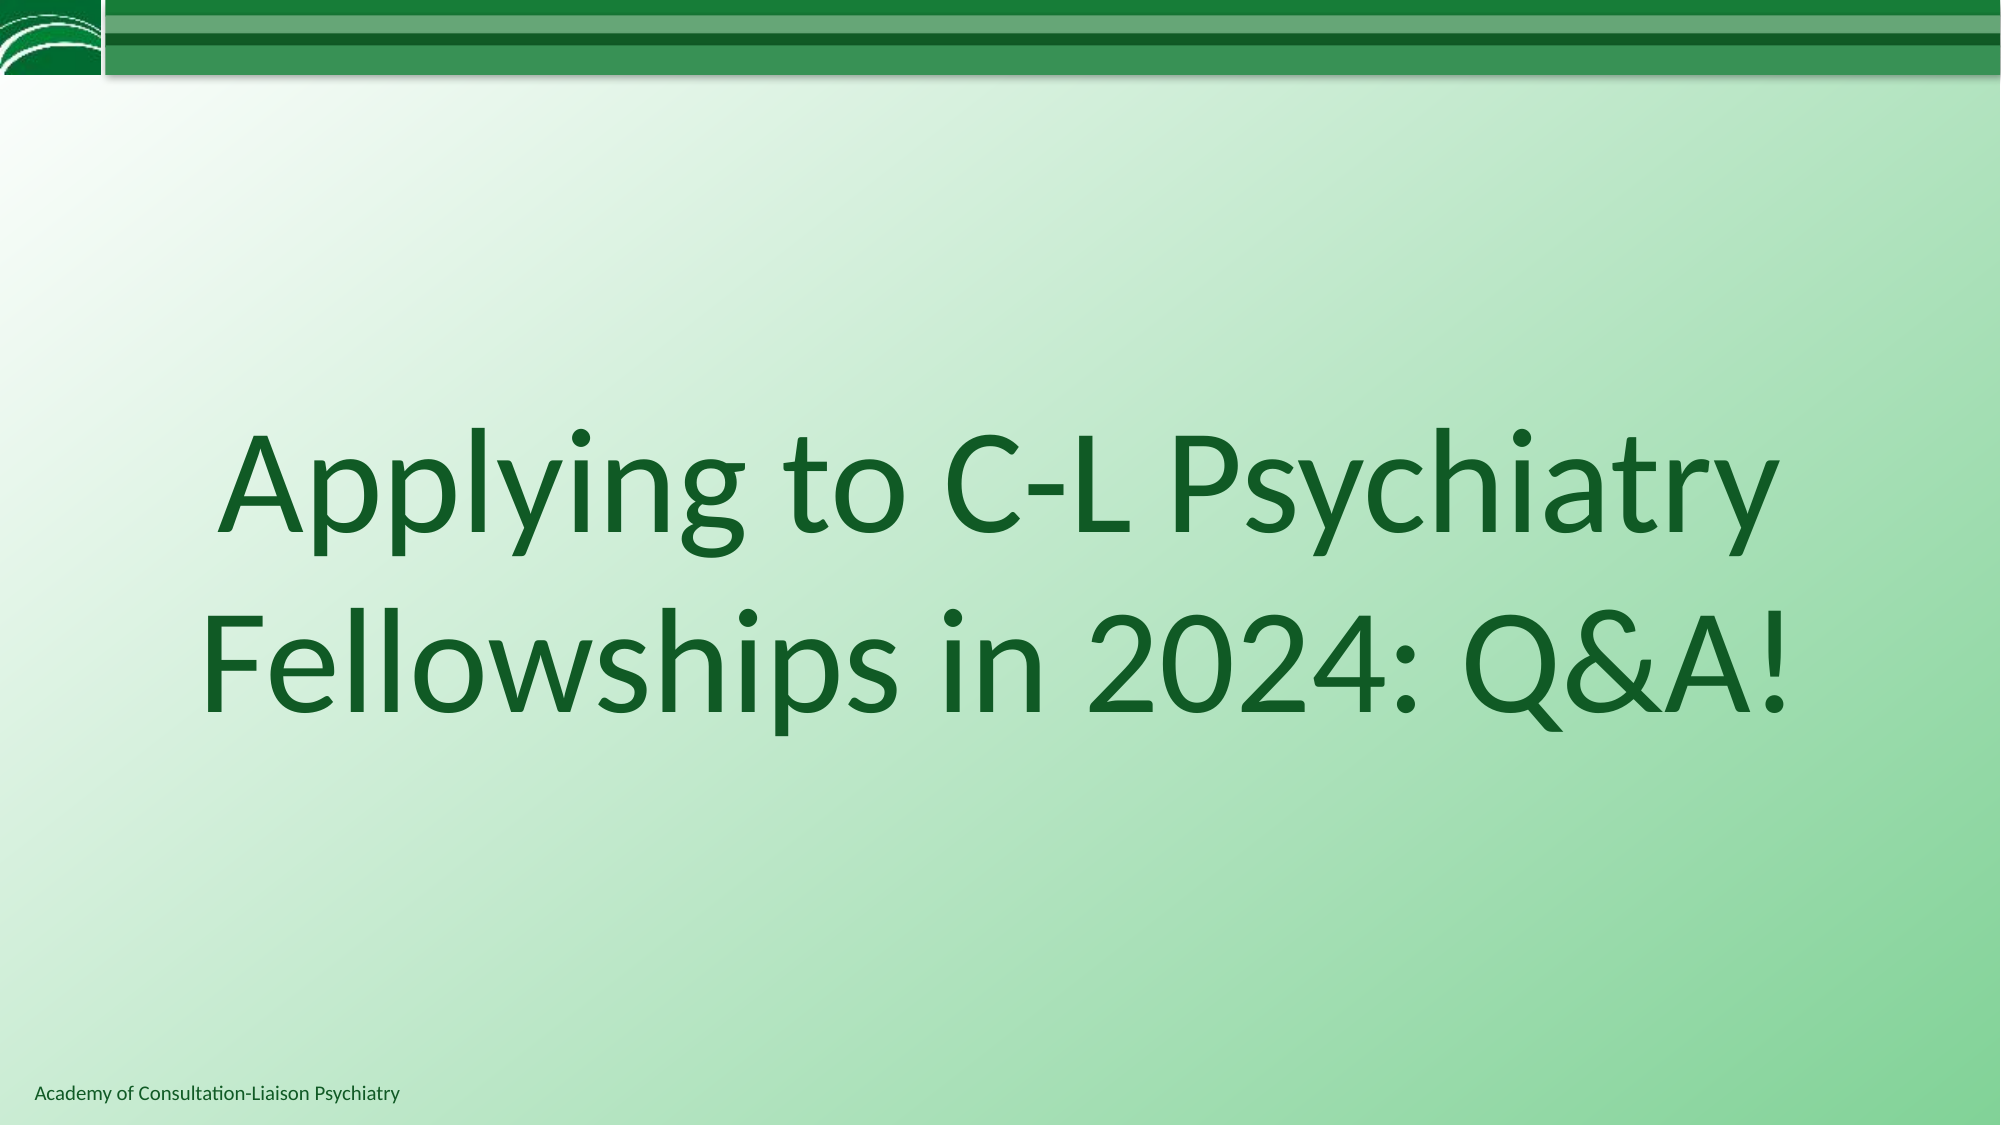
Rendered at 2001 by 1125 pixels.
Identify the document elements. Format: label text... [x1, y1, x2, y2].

title Applying to C-L Psychiatry Fellowships in 2024: Q&A! [29, 476, 1971, 649]
picture [0, 0, 101, 75]
